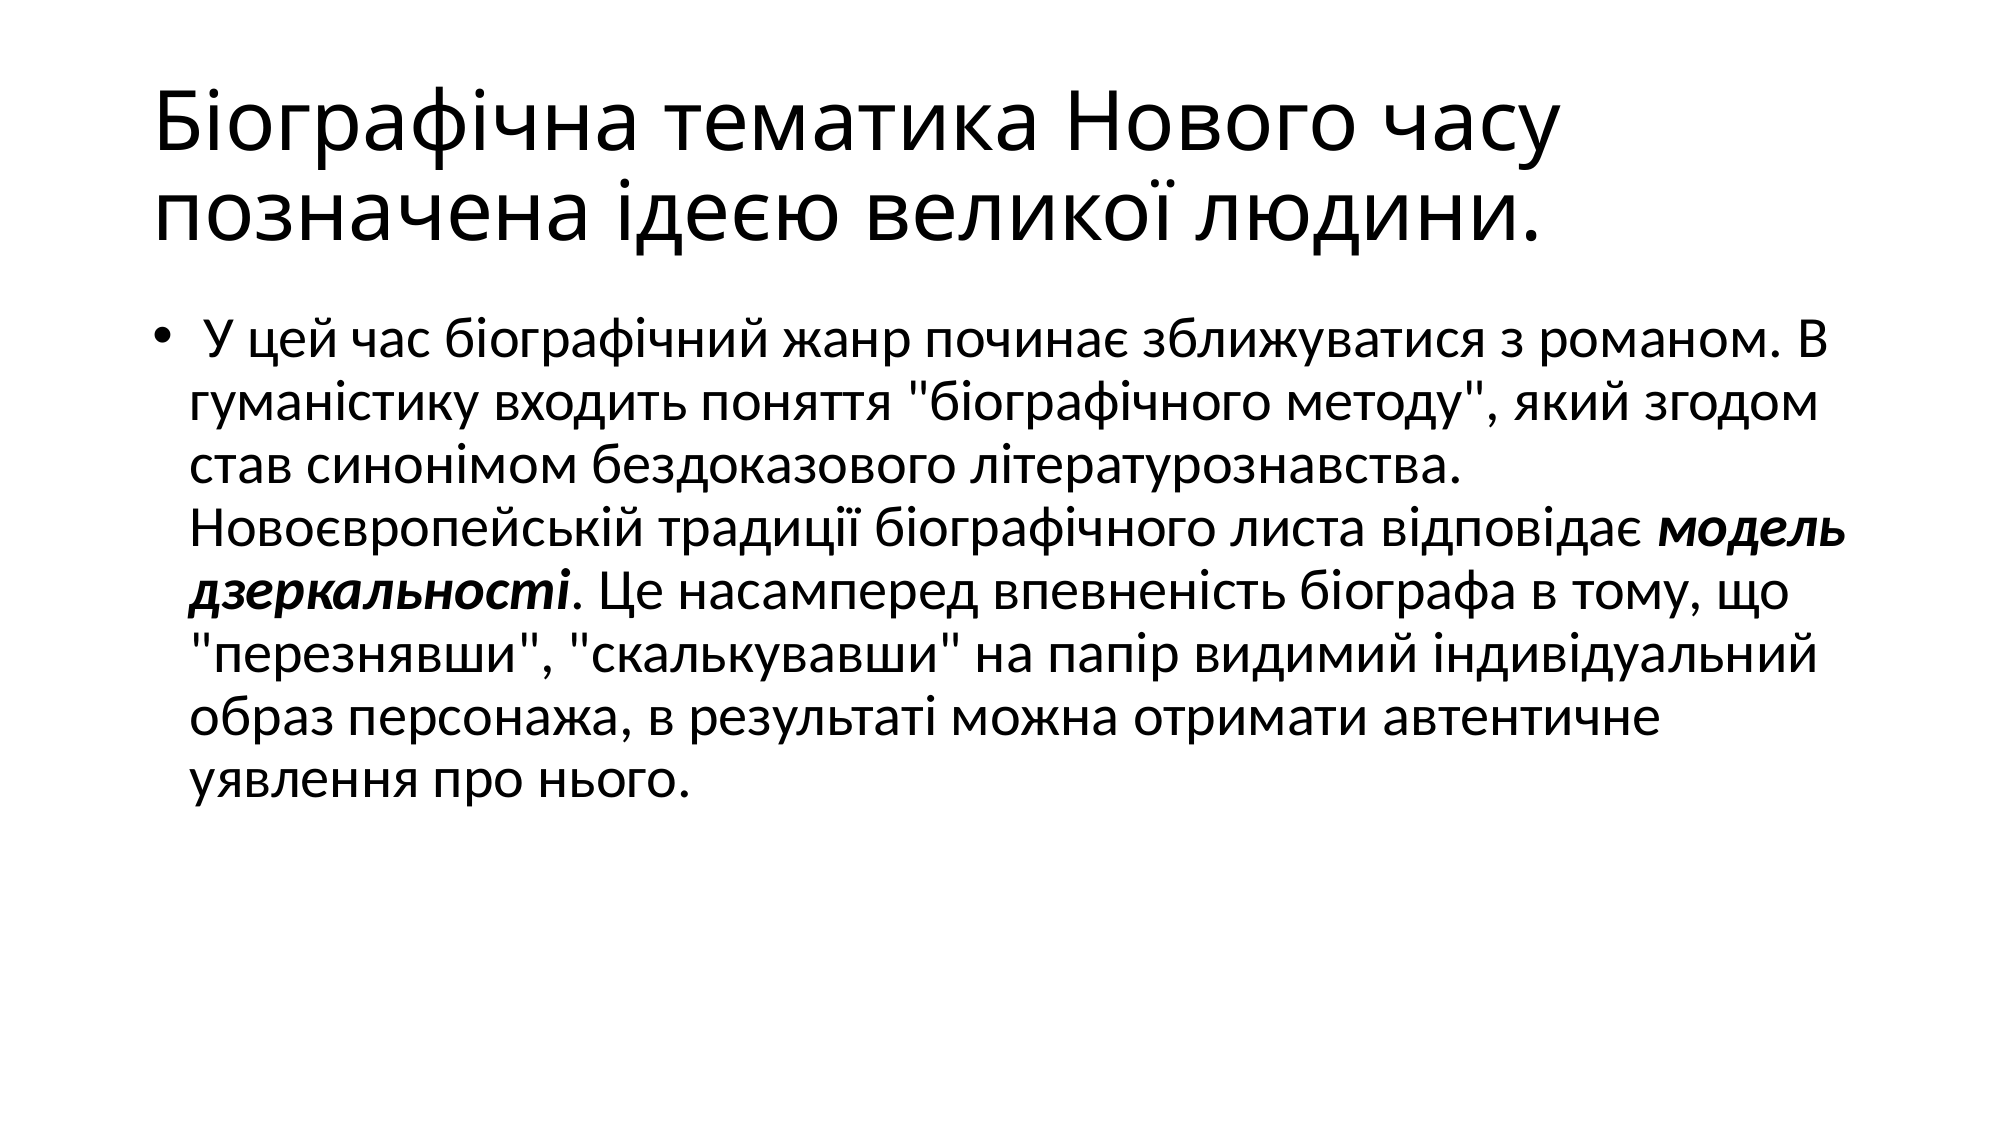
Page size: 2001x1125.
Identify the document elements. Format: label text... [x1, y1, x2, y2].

list У цей час біографічний жанр починає зближуватися з романом. В гуманістику входить поняття "біографічного методу", який згодом став синонімом бездоказового літературознавства. Новоєвропейській традиції біографічного листа відповідає модель дзеркальності. Це насамперед впевненість біографа в тому, що "перезнявши", "скалькувавши" на папір видимий індивідуальний образ персонажа, в результаті можна отримати автентичне уявлення про нього. [137, 299, 1863, 1014]
title Біографічна тематика Нового часу позначена ідеєю великої людини. [137, 59, 1863, 278]
